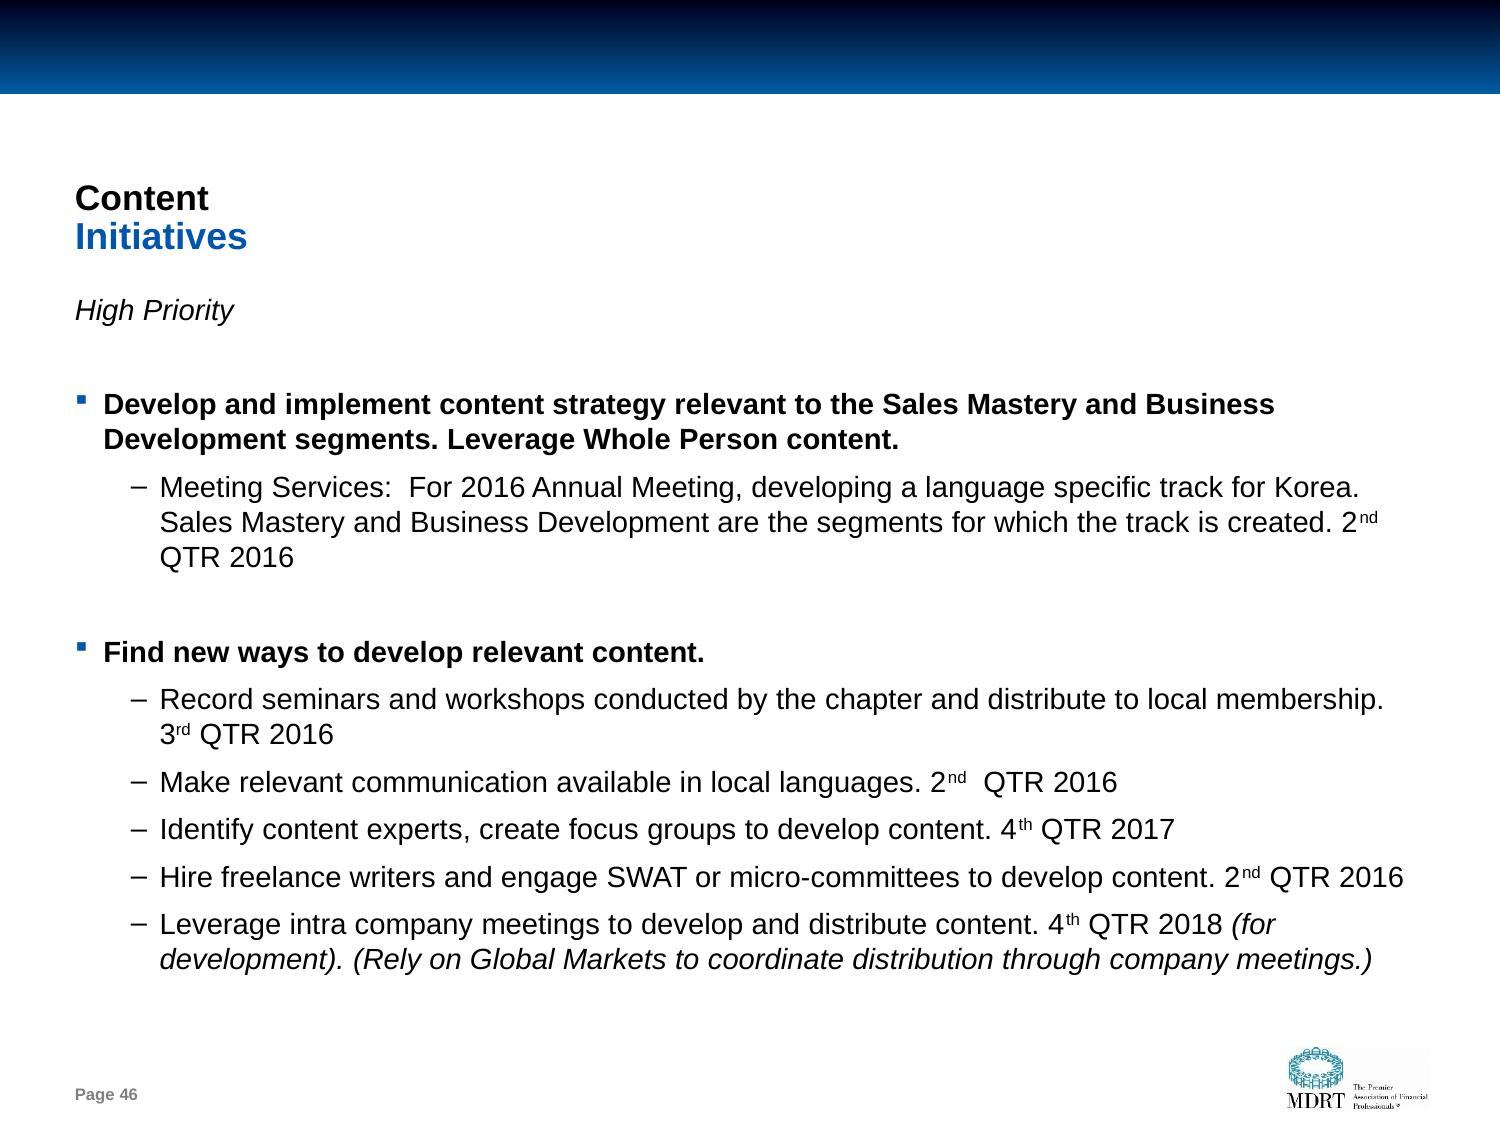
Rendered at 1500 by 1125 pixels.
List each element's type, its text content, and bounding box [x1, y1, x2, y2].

picture [0, 0, 1500, 94]
picture [1287, 1047, 1429, 1112]
list High Priority Develop and implement content strategy relevant to the Sales Mastery and Business Development segments. Leverage Whole Person content. Meeting Services: For 2016 Annual Meeting, developing a language specific track for Korea. Sales Mastery and Business Development are the segments for which the track is created. 2nd QTR 2016 Find new ways to develop relevant content. Record seminars and workshops conducted by the chapter and distribute to local membership. 3rd QTR 2016 Make relevant communication available in local languages. 2nd QTR 2016 Identify content experts, create focus groups to develop content. 4th QTR 2017 Hire freelance writers and engage SWAT or micro-committees to develop content. 2nd QTR 2016 Leverage intra company meetings to develop and distribute content. 4th QTR 2018 (for development). (Rely on Global Markets to coordinate distribution through company meetings.) [74, 283, 1426, 1026]
title Content [74, 167, 1426, 218]
list Initiatives [75, 212, 1425, 248]
